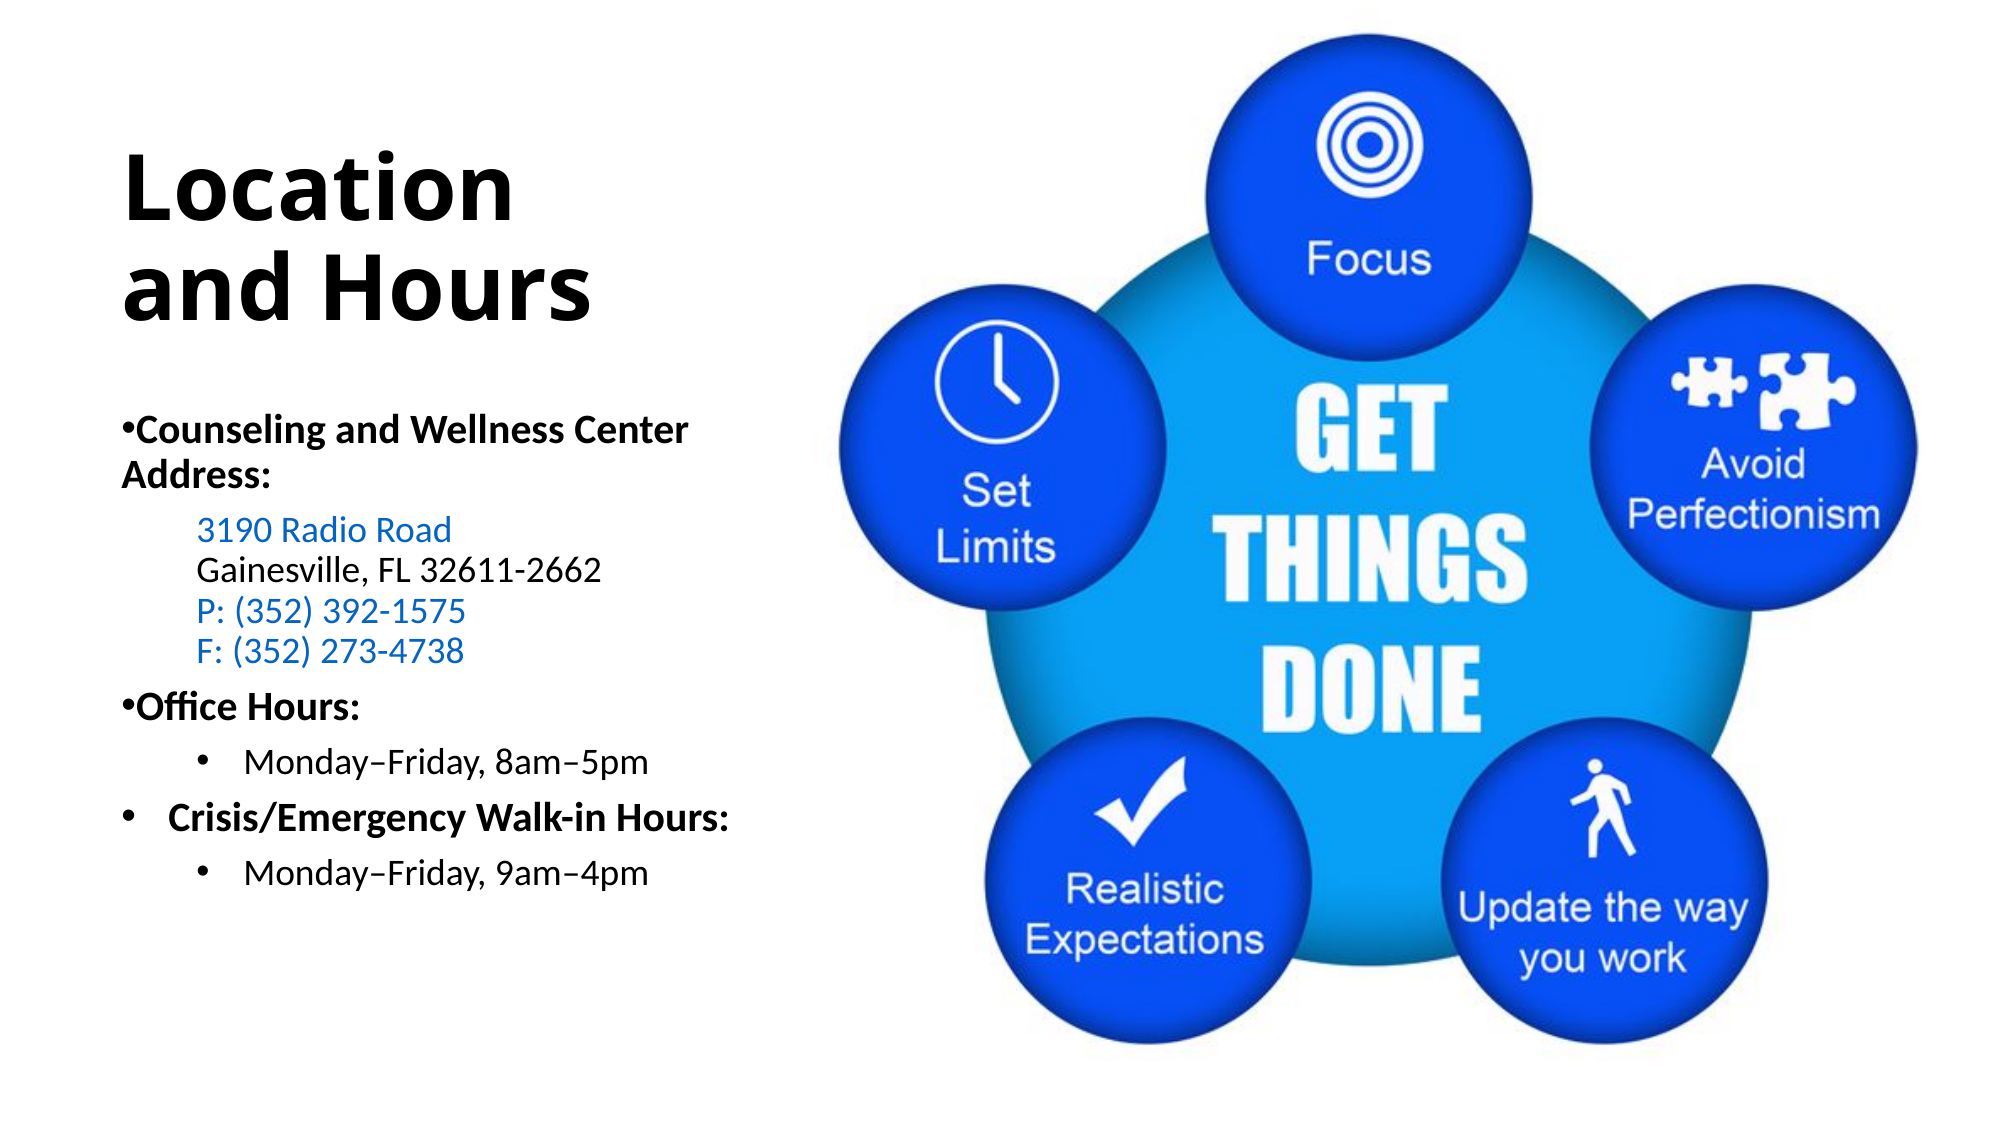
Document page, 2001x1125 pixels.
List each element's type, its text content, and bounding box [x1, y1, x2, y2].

title Location and Hours [106, 103, 706, 379]
text_box Counseling and Wellness Center Address: 3190 Radio Road Gainesville, FL 32611-2662 P: (352) 392-1575 F: (352) 273-4738 Office Hours: Monday–Friday, 8am–5pm Crisis/Emergency Walk-in Hours: Monday–Friday, 9am–4pm [106, 399, 760, 1021]
picture [760, 0, 2000, 1125]
